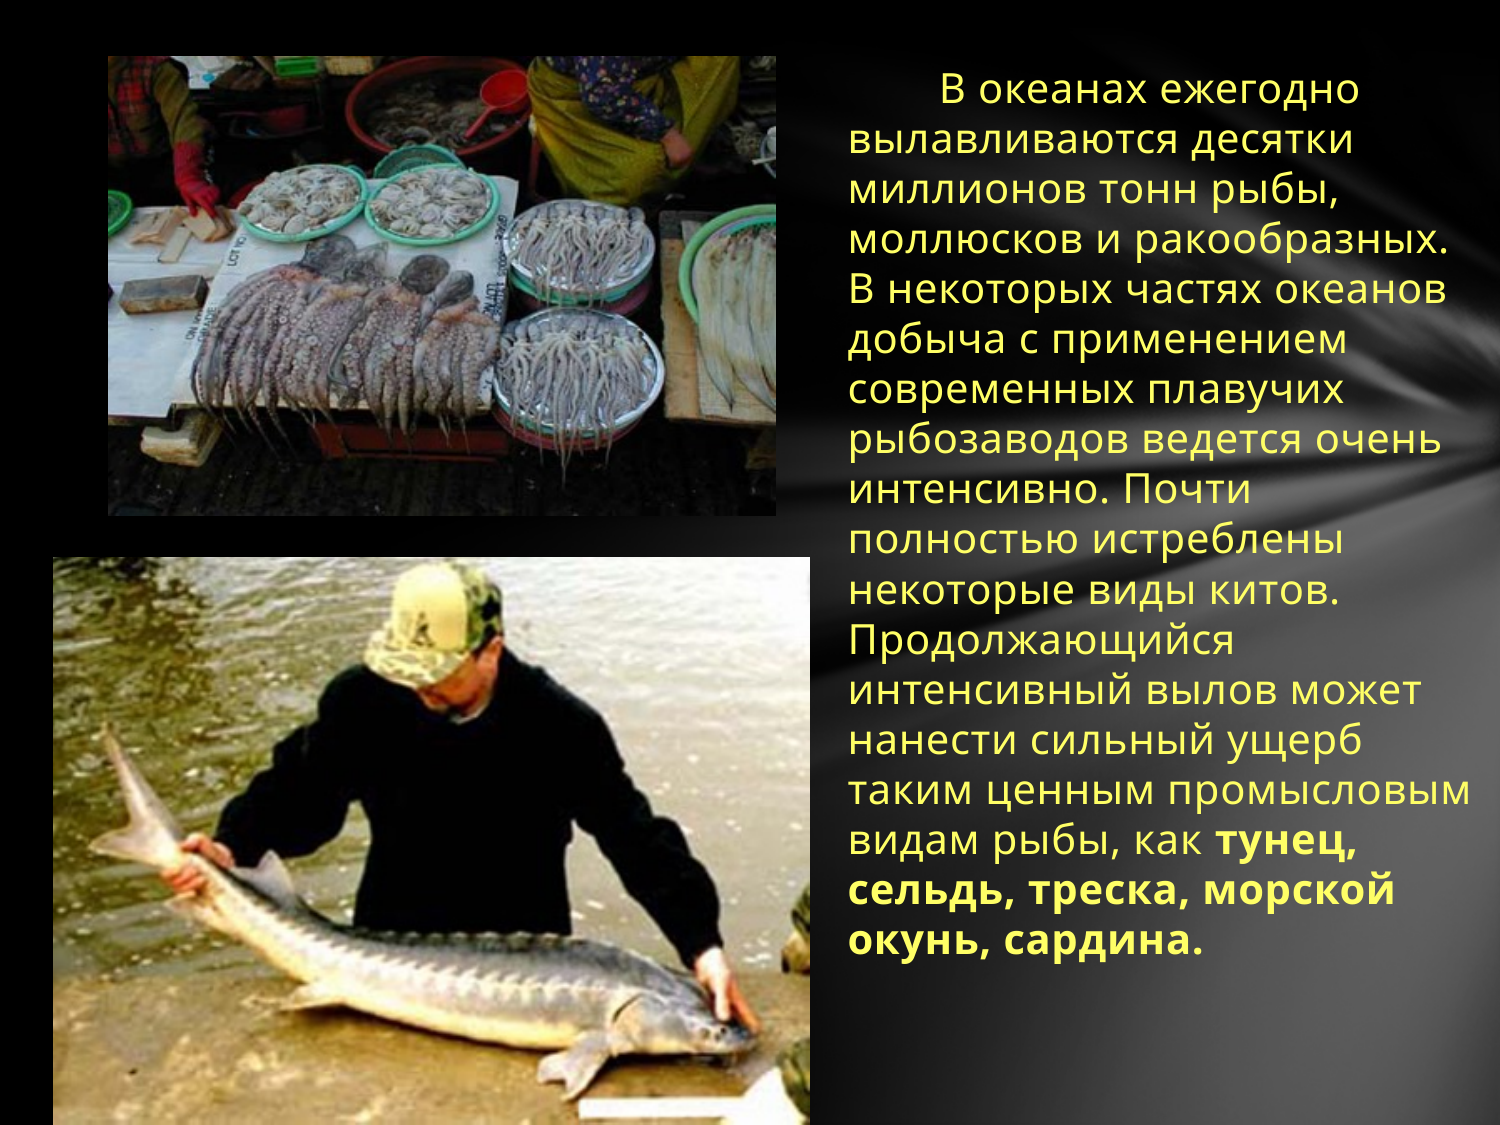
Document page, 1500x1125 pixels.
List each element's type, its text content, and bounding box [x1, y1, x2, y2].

picture [52, 557, 810, 1125]
list В океанах ежегодно вылавливаются десятки миллионов тонн рыбы, моллюсков и ракообразных. В некоторых частях океанов добыча с применением современных плавучих рыбозаводов ведется очень интенсивно. Почти полностью истреблены некоторые виды китов. Продолжающийся интенсивный вылов может нанести сильный ущерб таким ценным промысловым видам рыбы, как тунец, сельдь, треска, морской окунь, сардина. [832, 54, 1500, 1047]
picture [107, 56, 777, 516]
